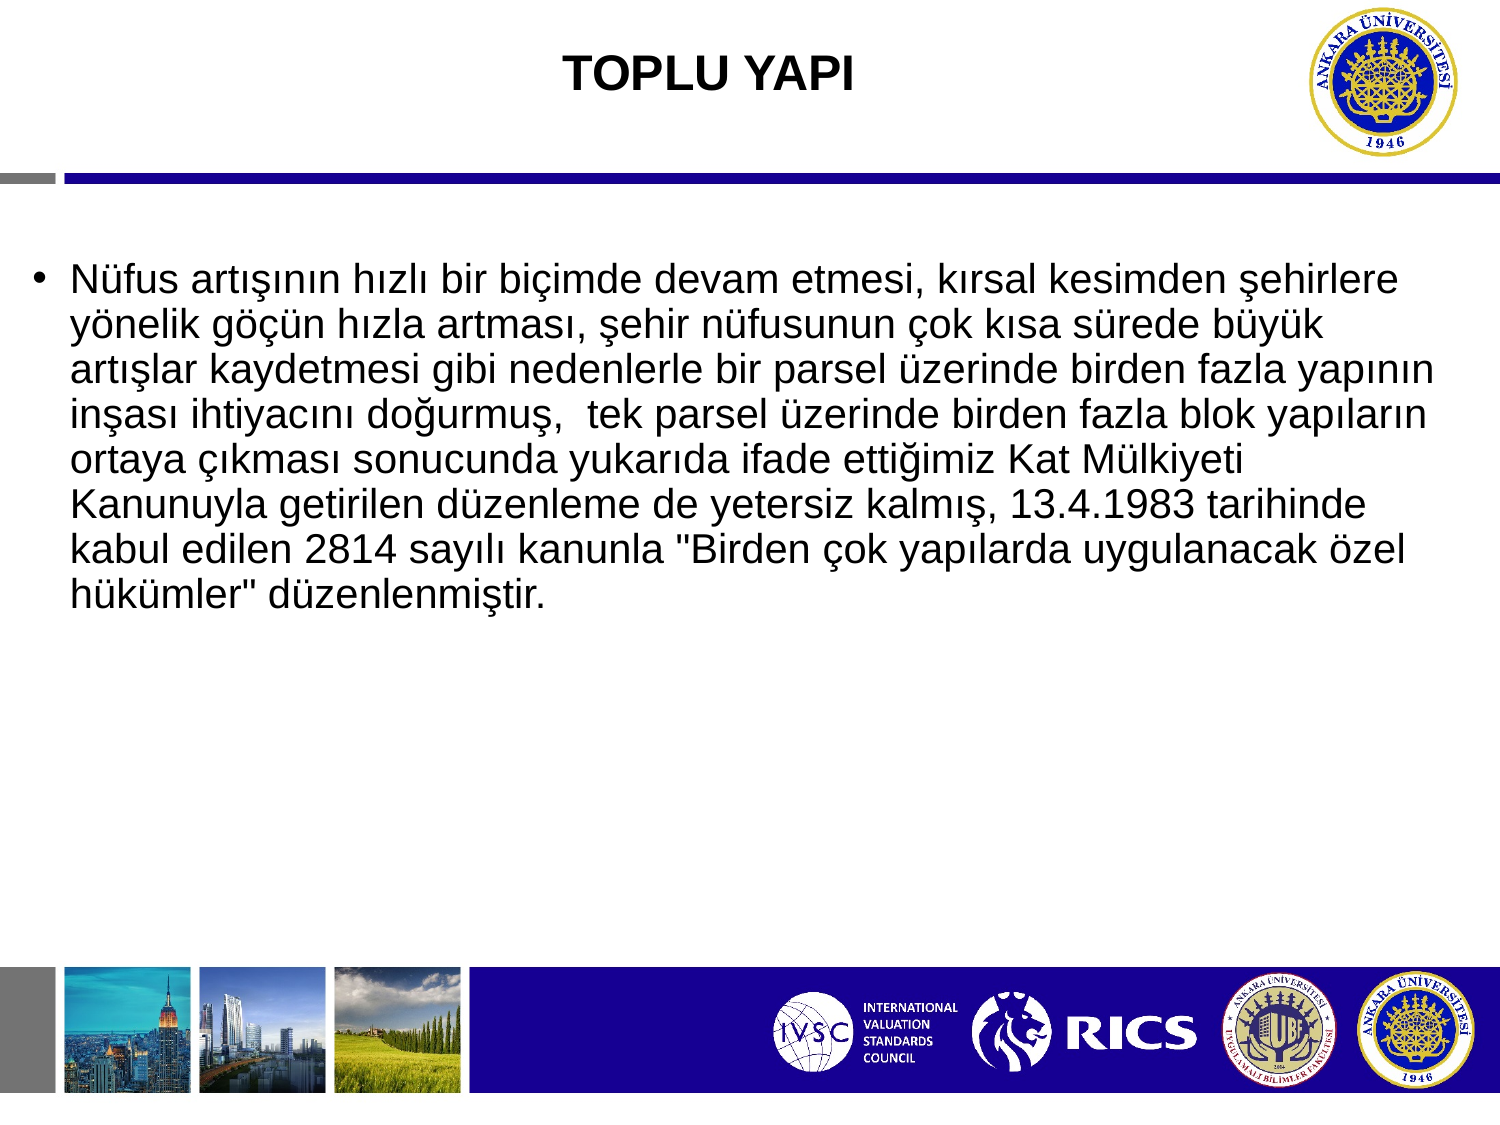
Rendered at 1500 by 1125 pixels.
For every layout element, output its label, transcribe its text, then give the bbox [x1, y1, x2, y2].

picture [0, 0, 1500, 1125]
footer [510, 1046, 990, 1103]
list Nüfus artışının hızlı bir biçimde devam etmesi, kırsal kesimden şehirlere yönelik göçün hızla artması, şehir nüfusunun çok kısa sürede büyük artışlar kaydetmesi gibi nedenlerle bir parsel üzerinde birden fazla yapının inşası ihtiyacını doğurmuş, tek parsel üzerinde birden fazla blok yapıların ortaya çıkması sonucunda yukarıda ifade ettiğimiz Kat Mülkiyeti Kanunuyla getirilen düzenleme de yetersiz kalmış, 13.4.1983 tarihinde kabul edilen 2814 sayılı kanunla "Birden çok yapılarda uygulanacak özel hükümler" düzenlenmiştir. [32, 257, 1448, 930]
title TOPLU YAPI [65, 47, 1353, 155]
